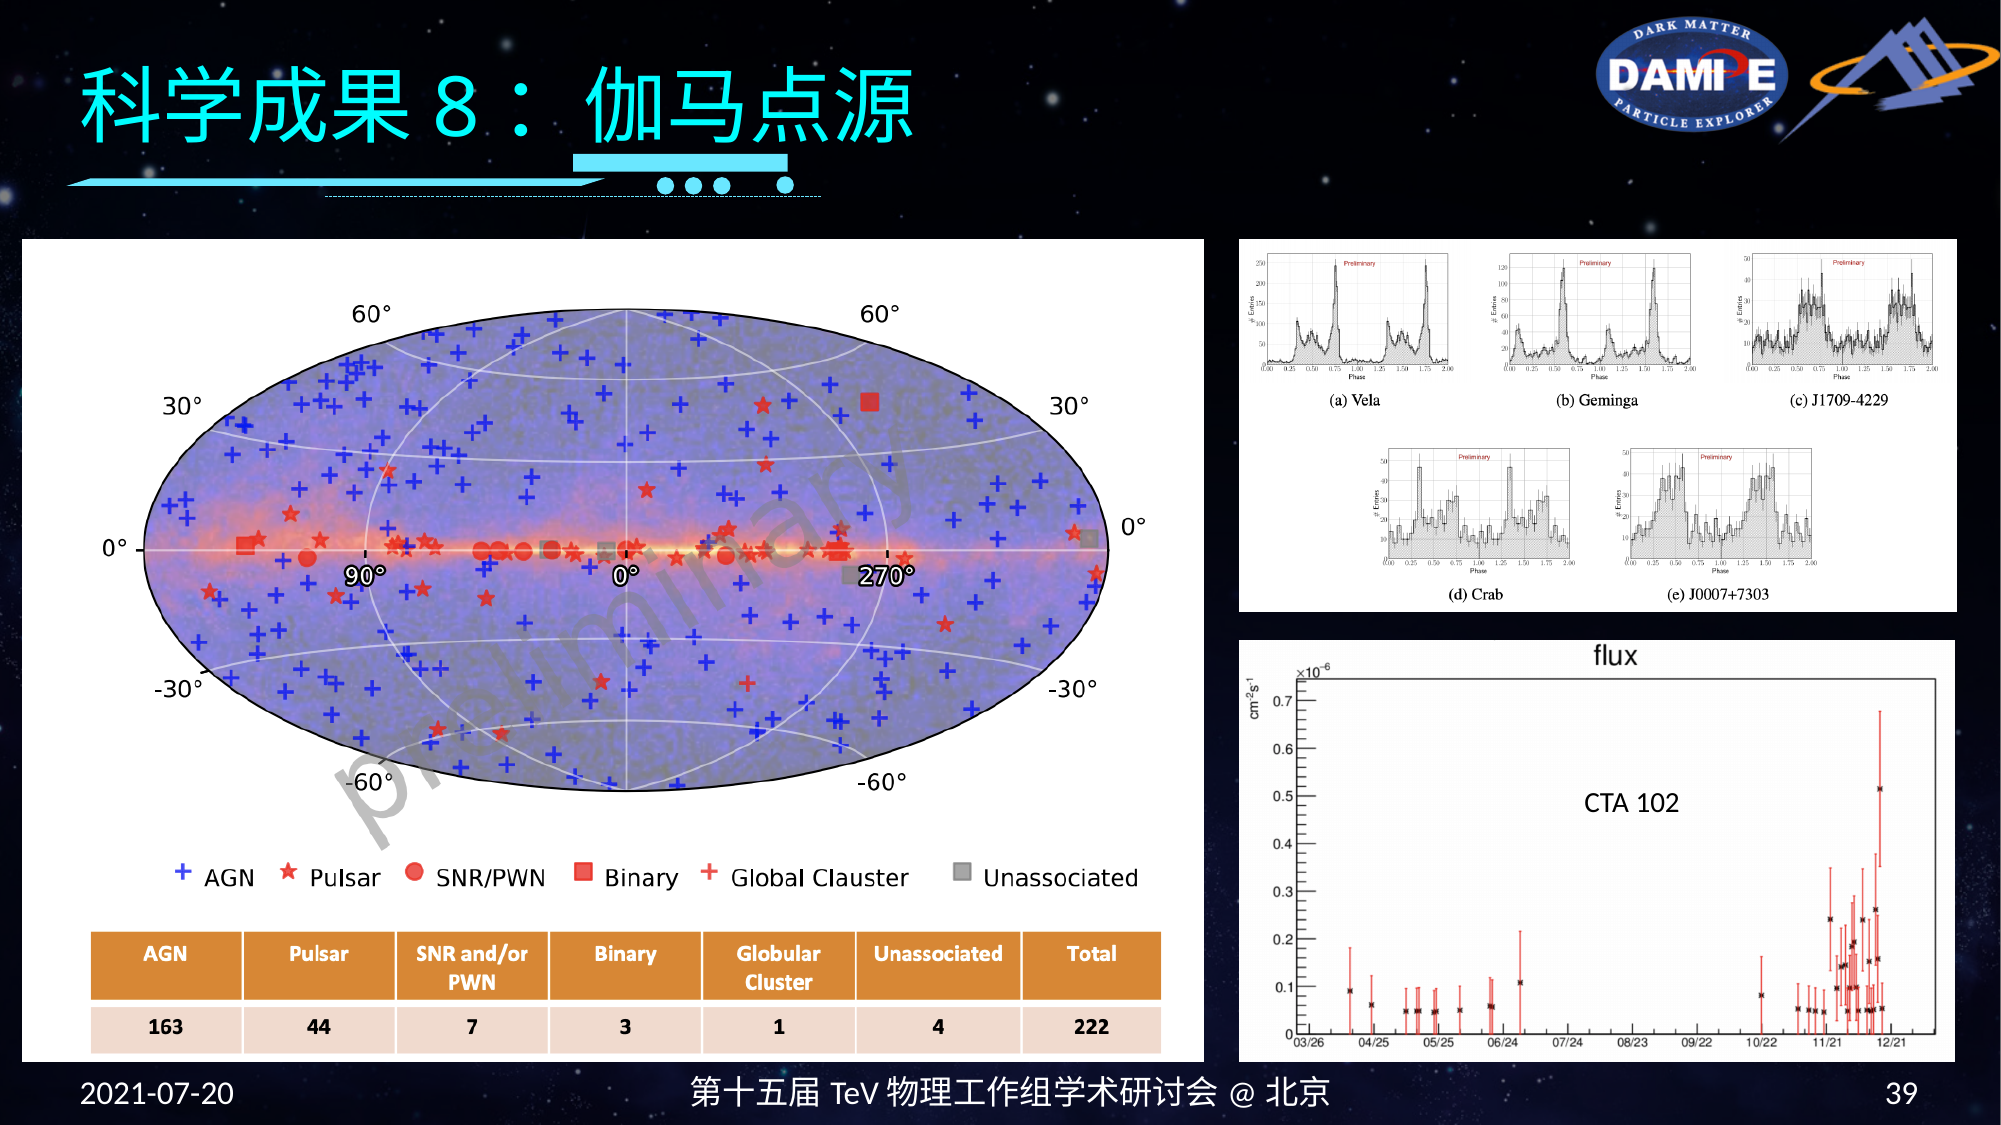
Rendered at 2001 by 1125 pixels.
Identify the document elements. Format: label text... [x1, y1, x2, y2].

footer 第十五届TeV物理工作组学术研讨会@北京 [302, 1061, 1719, 1122]
title 科学成果8：伽马点源 [64, 41, 1936, 178]
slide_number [64, 1062, 275, 1122]
slide_number 39 [1743, 1062, 1934, 1122]
picture [0, 0, 2001, 1125]
